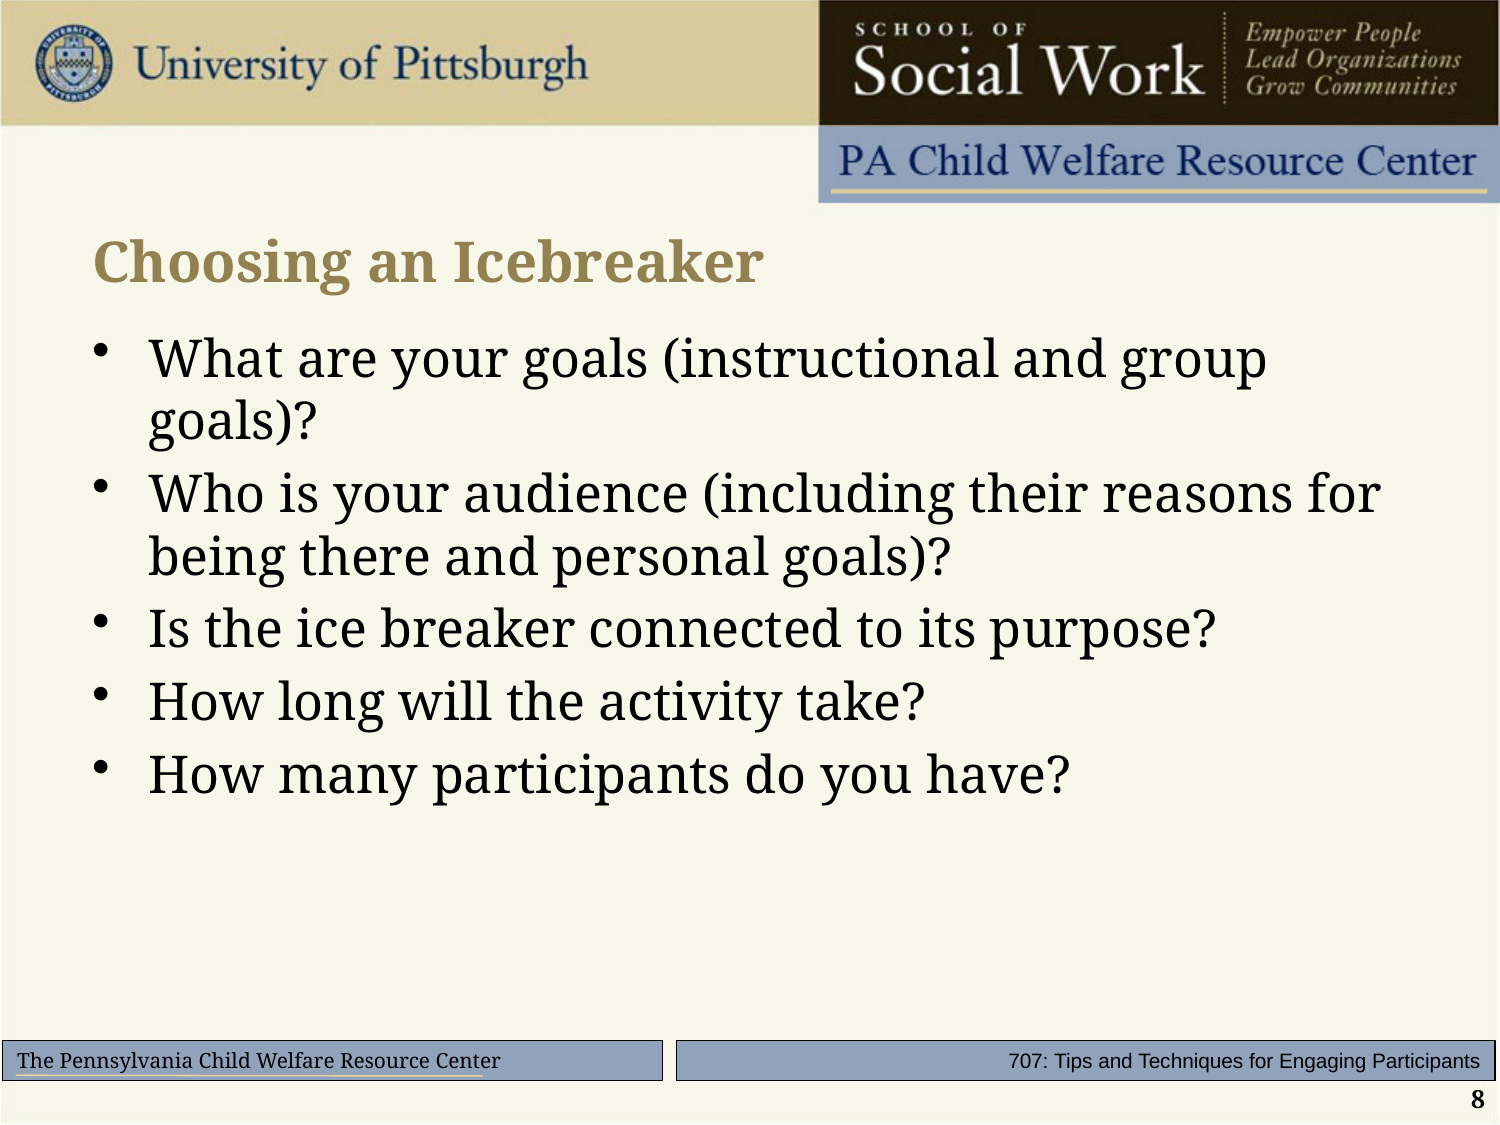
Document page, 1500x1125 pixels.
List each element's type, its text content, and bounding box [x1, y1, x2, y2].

list What are your goals (instructional and group goals)? Who is your audience (including their reasons for being there and personal goals)? Is the ice breaker connected to its purpose? How long will the activity take? How many participants do you have? [76, 317, 1431, 1037]
slide_number 8 [1332, 1085, 1500, 1117]
title Choosing an Icebreaker [76, 211, 1428, 310]
picture [0, 0, 1500, 1125]
